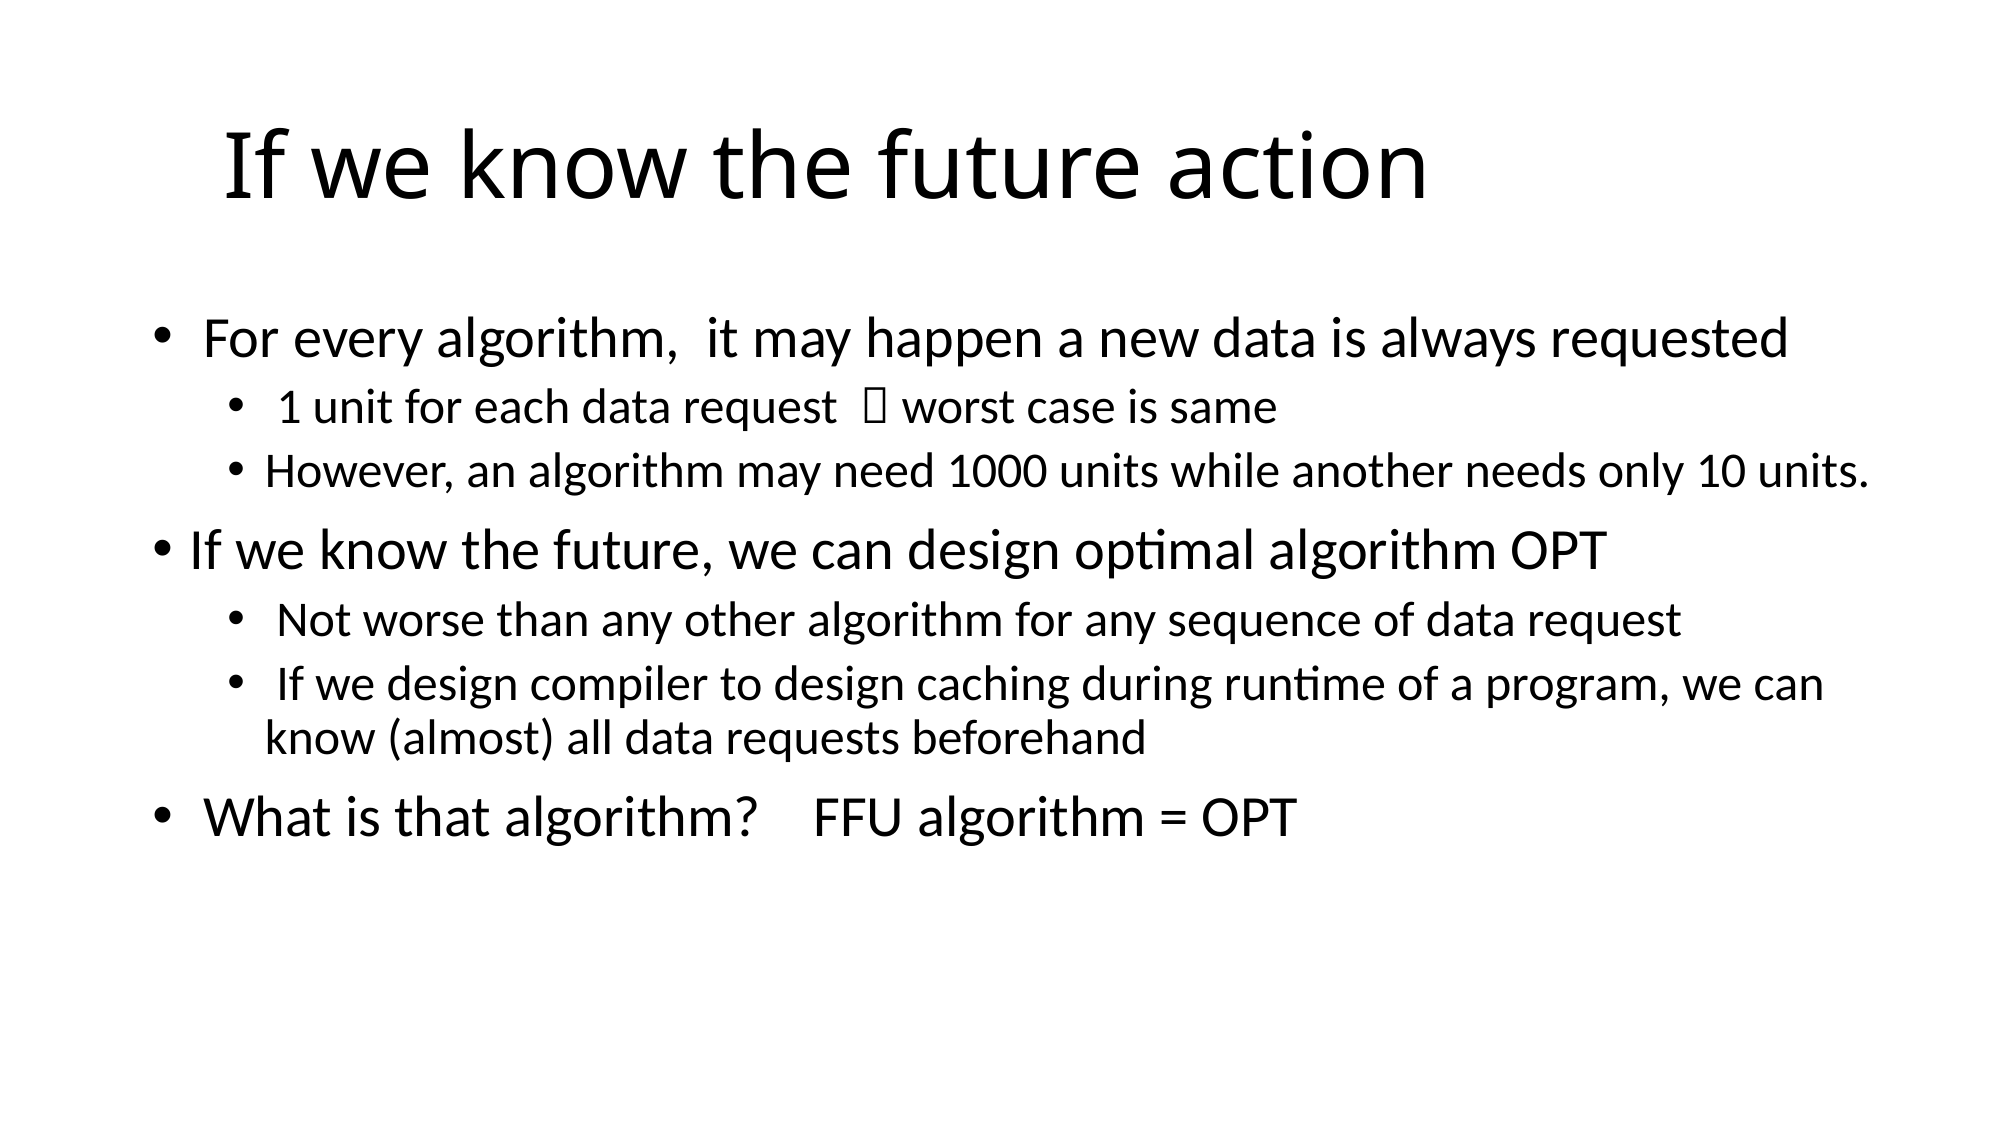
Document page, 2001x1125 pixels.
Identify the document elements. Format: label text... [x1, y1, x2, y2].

list For every algorithm, it may happen a new data is always requested 1 unit for each data request  worst case is same However, an algorithm may need 1000 units while another needs only 10 units. If we know the future, we can design optimal algorithm OPT Not worse than any other algorithm for any sequence of data request If we design compiler to design caching during runtime of a program, we can know (almost) all data requests beforehand What is that algorithm? FFU algorithm = OPT [137, 299, 1918, 1014]
title If we know the future action [137, 59, 1863, 278]
